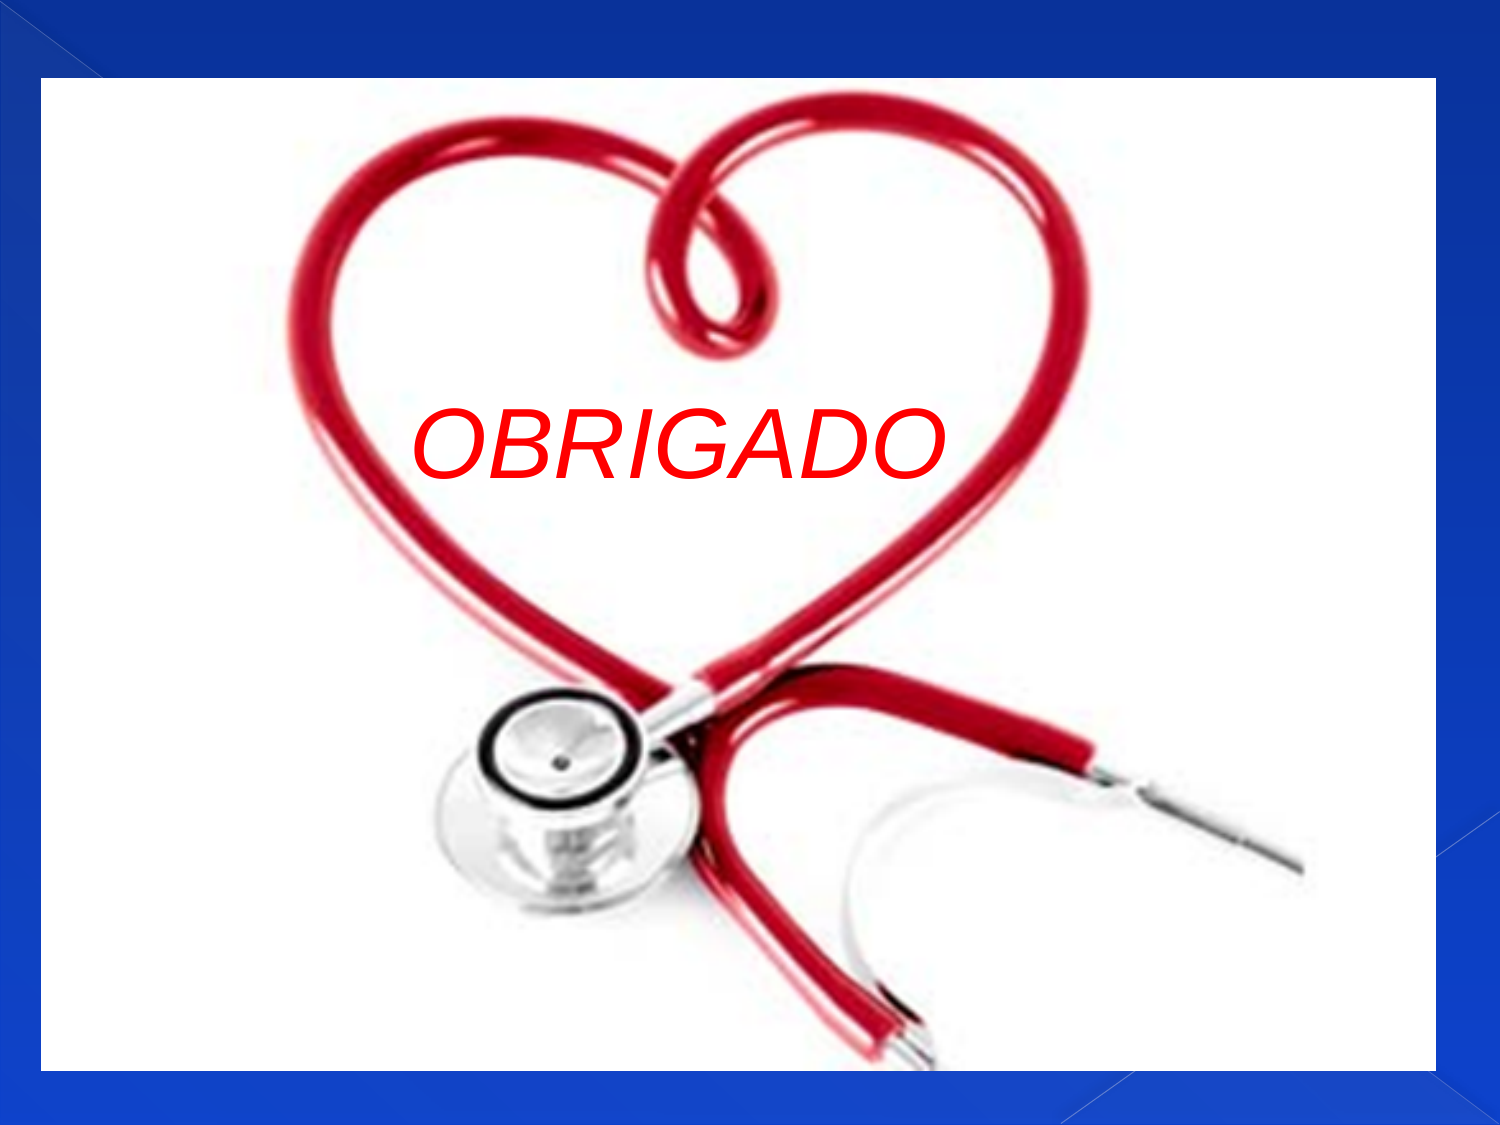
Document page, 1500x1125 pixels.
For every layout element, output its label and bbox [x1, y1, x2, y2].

picture [41, 77, 1436, 1071]
